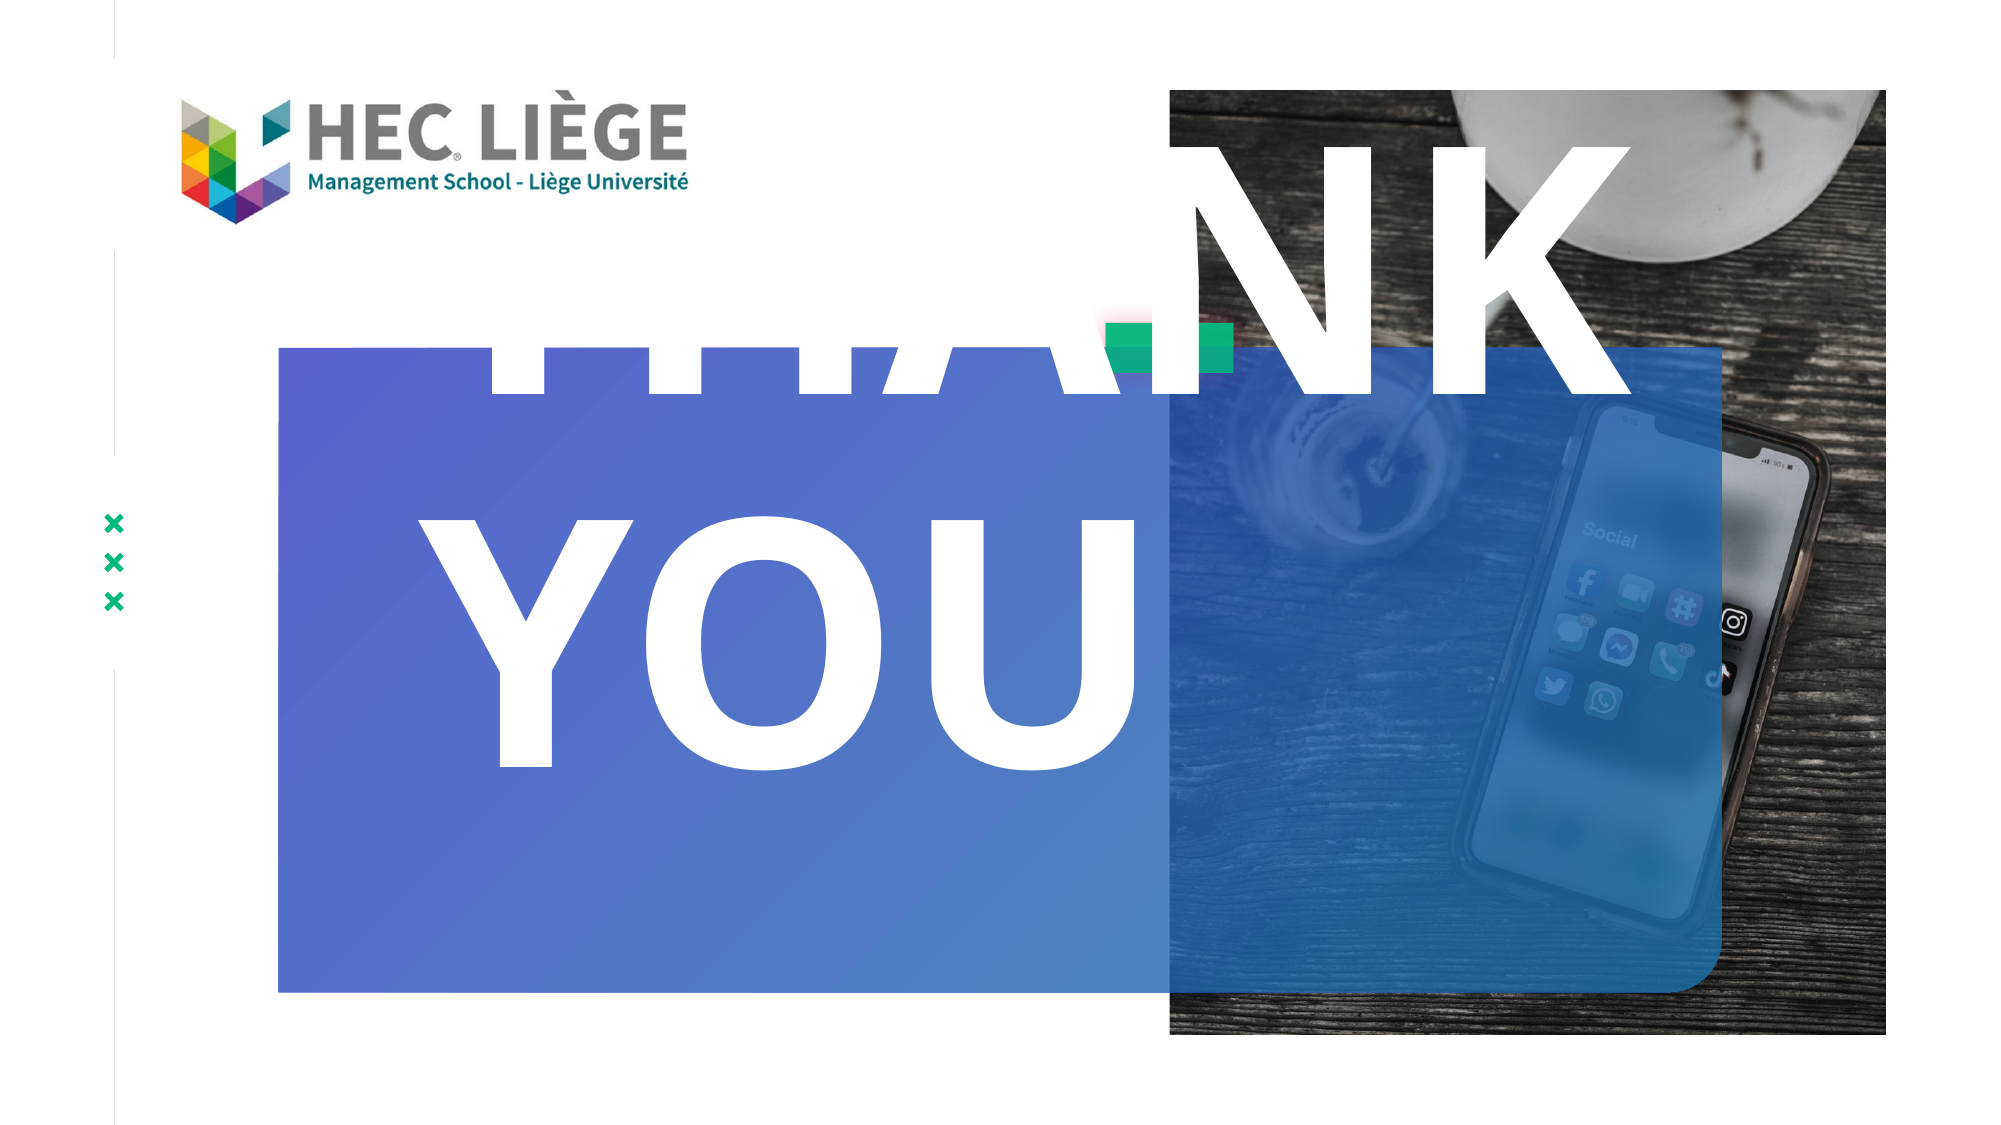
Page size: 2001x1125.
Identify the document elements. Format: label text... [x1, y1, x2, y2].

picture [114, 58, 758, 251]
text_box [1105, 322, 1235, 374]
picture [1169, 90, 1886, 547]
picture [1169, 851, 1886, 1035]
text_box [99, 0, 130, 1125]
title THANK YOU [403, 547, 1891, 851]
